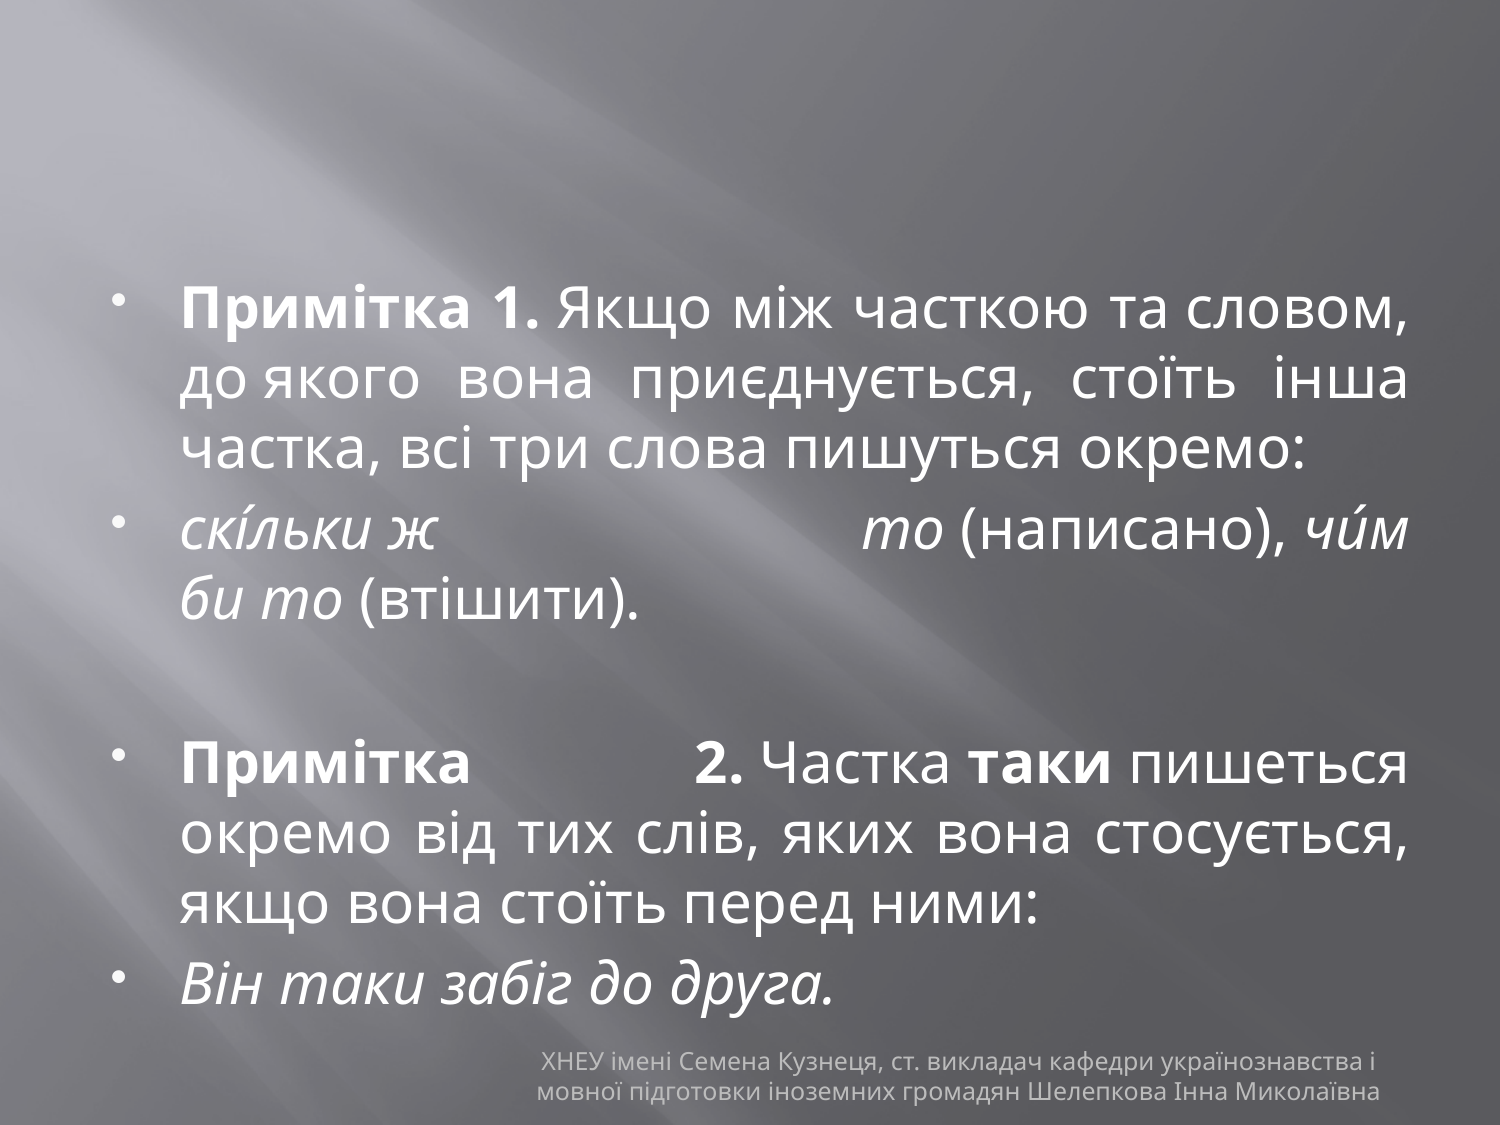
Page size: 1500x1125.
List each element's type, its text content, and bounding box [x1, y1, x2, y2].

footer ХНЕУ імені Семена Кузнеця, ст. викладач кафедри українознавства і мовної підготовки іноземних громадян Шелепкова Інна Миколаївна [512, 1052, 1407, 1113]
list Примітка 1. Якщо між часткою та словом, до якого вона приєднується, стоїть інша частка, всі три слова пишуться окремо: скі́льки ж то (написано), чи́м би то (втішити). Примітка 2. Частка таки пишеться окремо від тих слів, яких вона стосується, якщо вона стоїть перед ними: Він таки забіг до друга. [75, 262, 1425, 1035]
